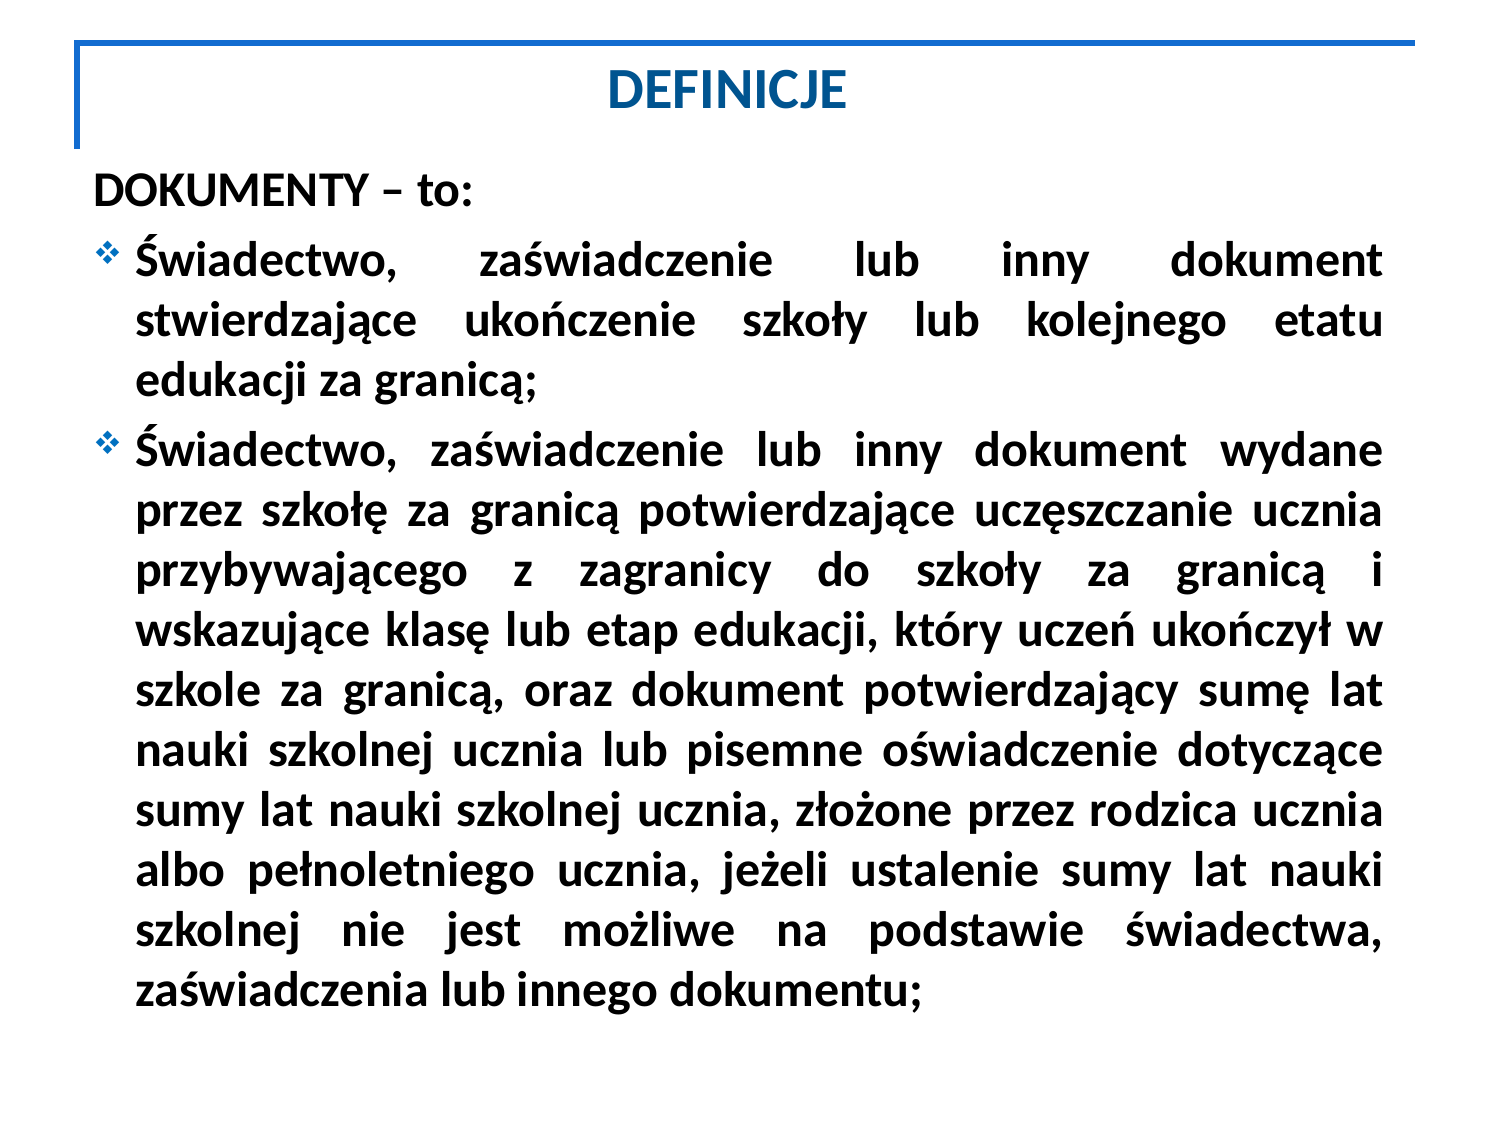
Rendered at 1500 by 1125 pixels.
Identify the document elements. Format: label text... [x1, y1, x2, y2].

list DOKUMENTY – to: Świadectwo, zaświadczenie lub inny dokument stwierdzające ukończenie szkoły lub kolejnego etatu edukacji za granicą; Świadectwo, zaświadczenie lub inny dokument wydane przez szkołę za granicą potwierdzające uczęszczanie ucznia przybywającego z zagranicy do szkoły za granicą i wskazujące klasę lub etap edukacji, który uczeń ukończył w szkole za granicą, oraz dokument potwierdzający sumę lat nauki szkolnej ucznia lub pisemne oświadczenie dotyczące sumy lat nauki szkolnej ucznia, złożone przez rodzica ucznia albo pełnoletniego ucznia, jeżeli ustalenie sumy lat nauki szkolnej nie jest możliwe na podstawie świadectwa, zaświadczenia lub innego dokumentu; [77, 148, 1400, 1036]
title DEFINICJE [77, 42, 1378, 148]
